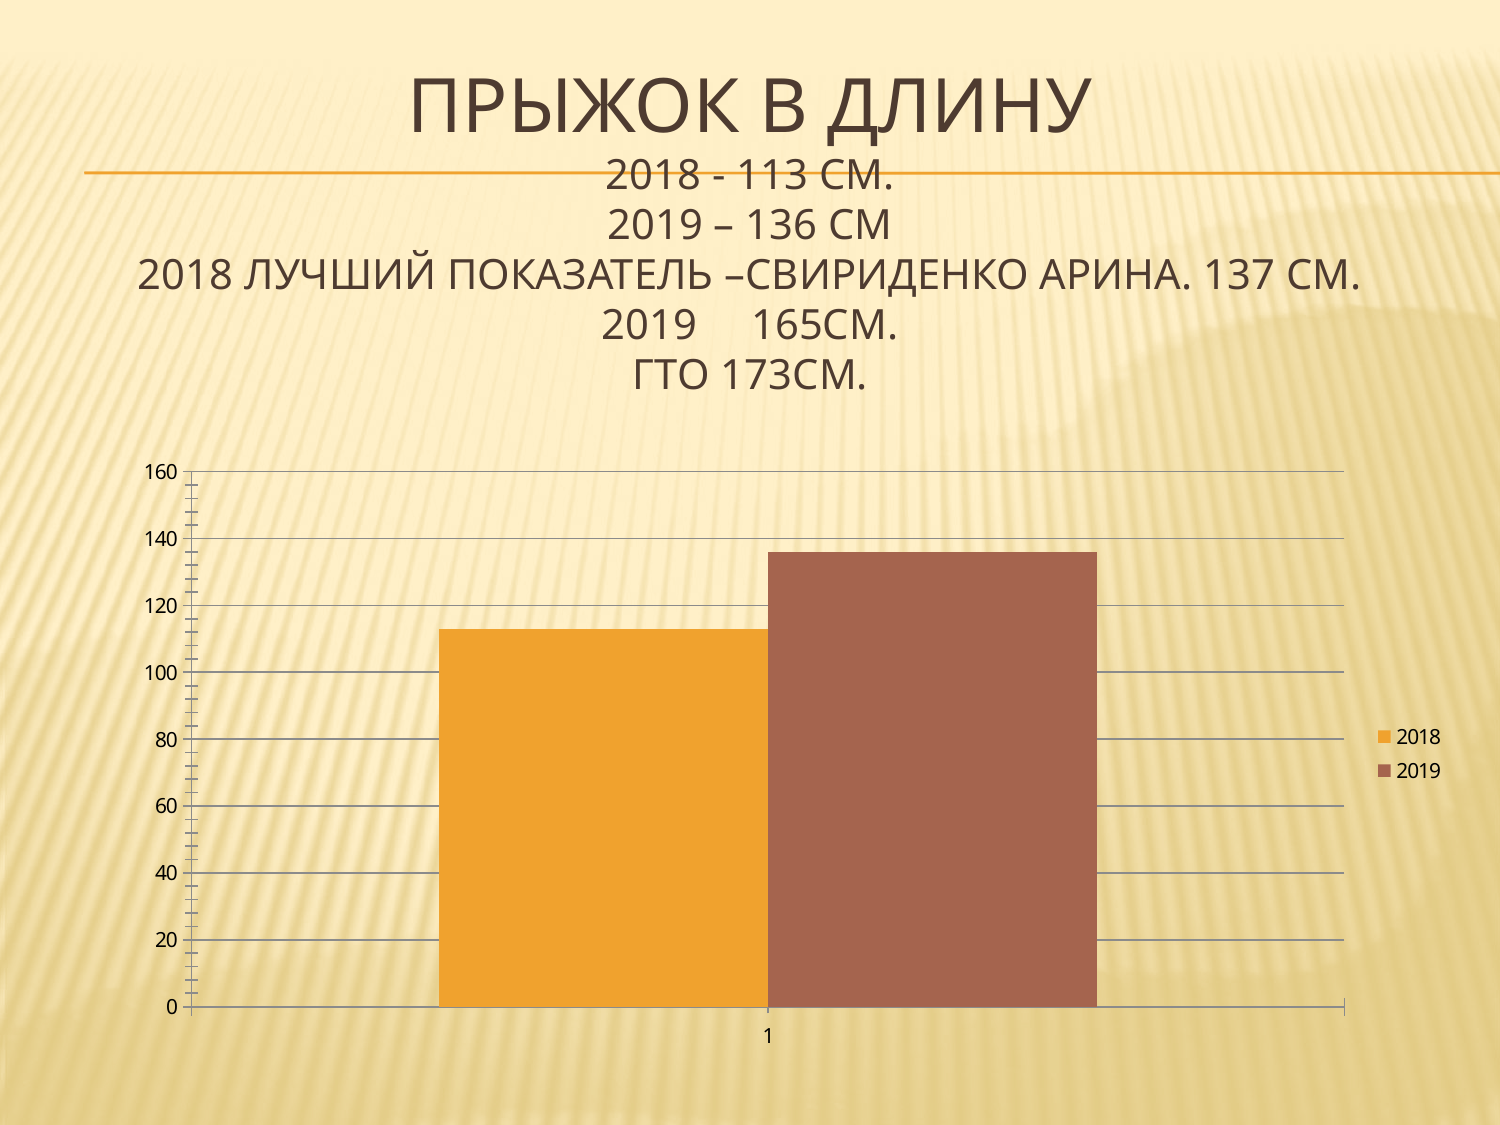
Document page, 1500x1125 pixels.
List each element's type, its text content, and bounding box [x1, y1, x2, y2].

chart [116, 444, 1460, 1063]
title Прыжок в длину 2018 - 113 см. 2019 – 136 см 2018 Лучший показатель –Свириденко Арина. 137 см. 2019 165см. ГТО 173См. [75, 45, 1425, 411]
